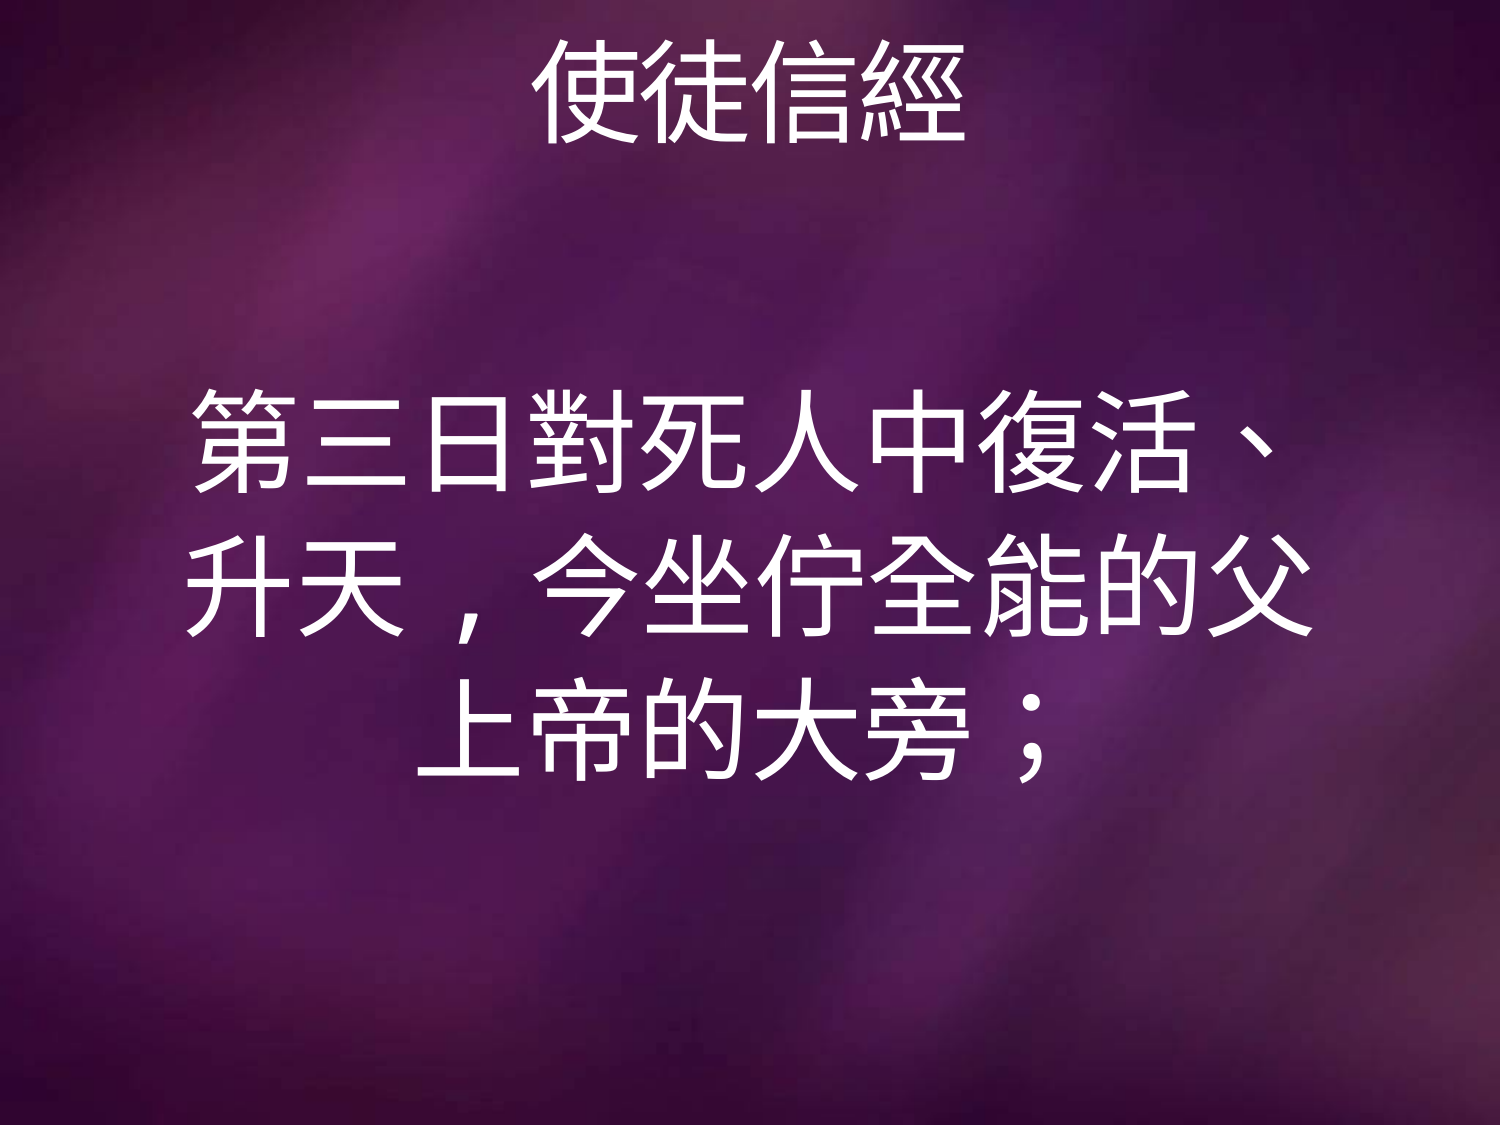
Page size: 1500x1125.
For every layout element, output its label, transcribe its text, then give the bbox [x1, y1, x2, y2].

list 第三日對死人中復活、 升天,今坐佇全能的父 上帝的大旁； [62, 387, 1438, 811]
picture [0, 0, 1500, 1125]
title 使徒信經 [62, 37, 1438, 161]
